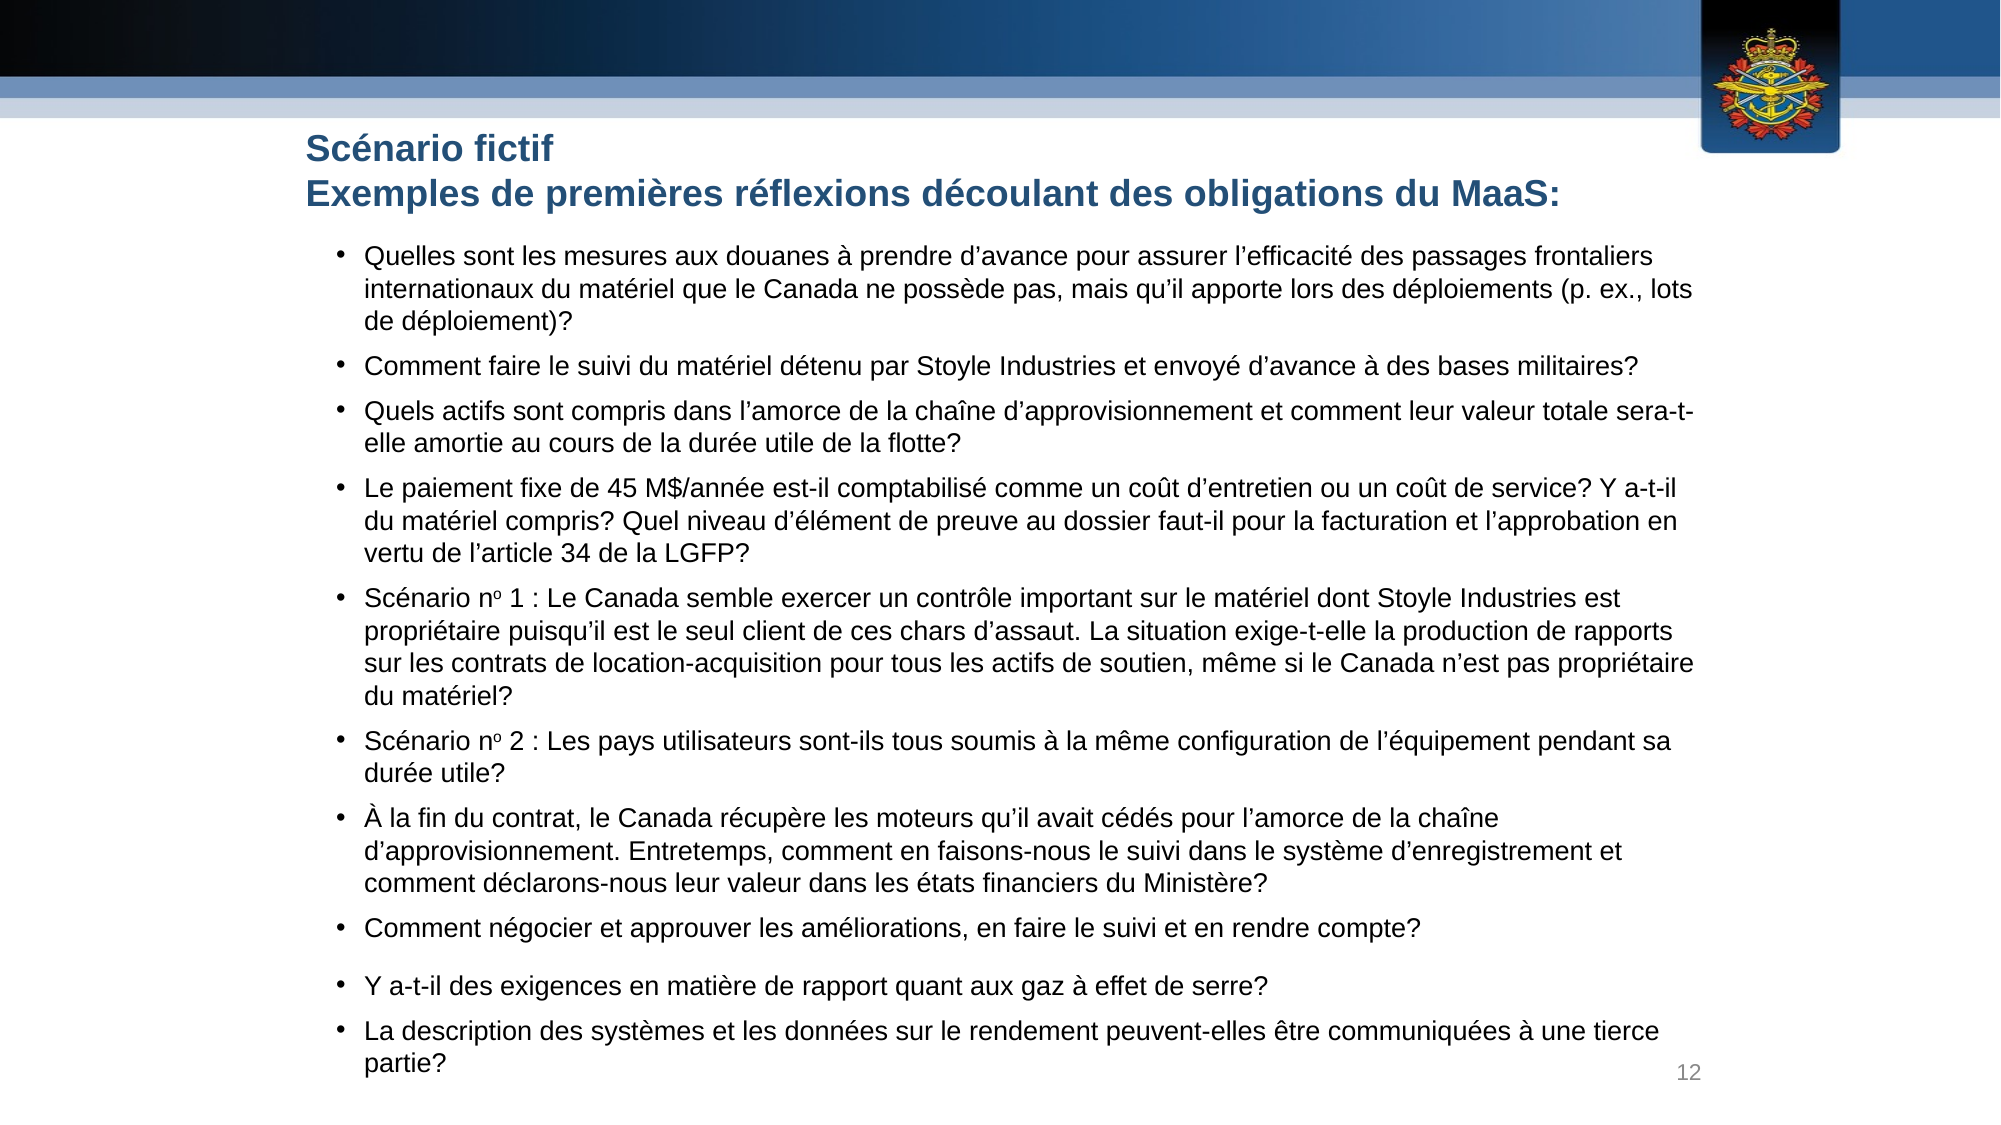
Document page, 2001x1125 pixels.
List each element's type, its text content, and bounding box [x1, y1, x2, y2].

text_box Scénario fictif Exemples de premières réflexions découlant des obligations du MaaS: Quelles sont les mesures aux douanes à prendre d’avance pour assurer l’efficacité des passages frontaliers internationaux du matériel que le Canada ne possède pas, mais qu’il apporte lors des déploiements (p. ex., lots de déploiement)? Comment faire le suivi du matériel détenu par Stoyle Industries et envoyé d’avance à des bases militaires? Quels actifs sont compris dans l’amorce de la chaîne d’approvisionnement et comment leur valeur totale sera-t-elle amortie au cours de la durée utile de la flotte? Le paiement fixe de 45 M$/année est-il comptabilisé comme un coût d’entretien ou un coût de service? Y a-t-il du matériel compris? Quel niveau d’élément de preuve au dossier faut-il pour la facturation et l’approbation en vertu de l’article 34 de la LGFP? Scénario no 1 : Le Canada semble exercer un contrôle important sur le matériel dont Stoyle Industries est propriétaire puisqu’il est le seul client de ces chars d’assaut. La situation exige-t-elle la production de rapports sur les contrats de location-acquisition pour tous les actifs de soutien, même si le Canada n’est pas propriétaire du matériel? Scénario no 2 : Les pays utilisateurs sont-ils tous soumis à la même configuration de l’équipement pendant sa durée utile? À la fin du contrat, le Canada récupère les moteurs qu’il avait cédés pour l’amorce de la chaîne d’approvisionnement. Entretemps, comment en faisons-nous le suivi dans le système d’enregistrement et comment déclarons-nous leur valeur dans les états financiers du Ministère? Comment négocier et approuver les améliorations, en faire le suivi et en rendre compte? Y a-t-il des exigences en matière de rapport quant aux gaz à effet de serre? La description des systèmes et les données sur le rendement peuvent-elles être communiquées à une tierce partie? [290, 116, 1710, 1086]
picture [0, 0, 2001, 1125]
text_box 12 [1661, 1049, 1733, 1110]
